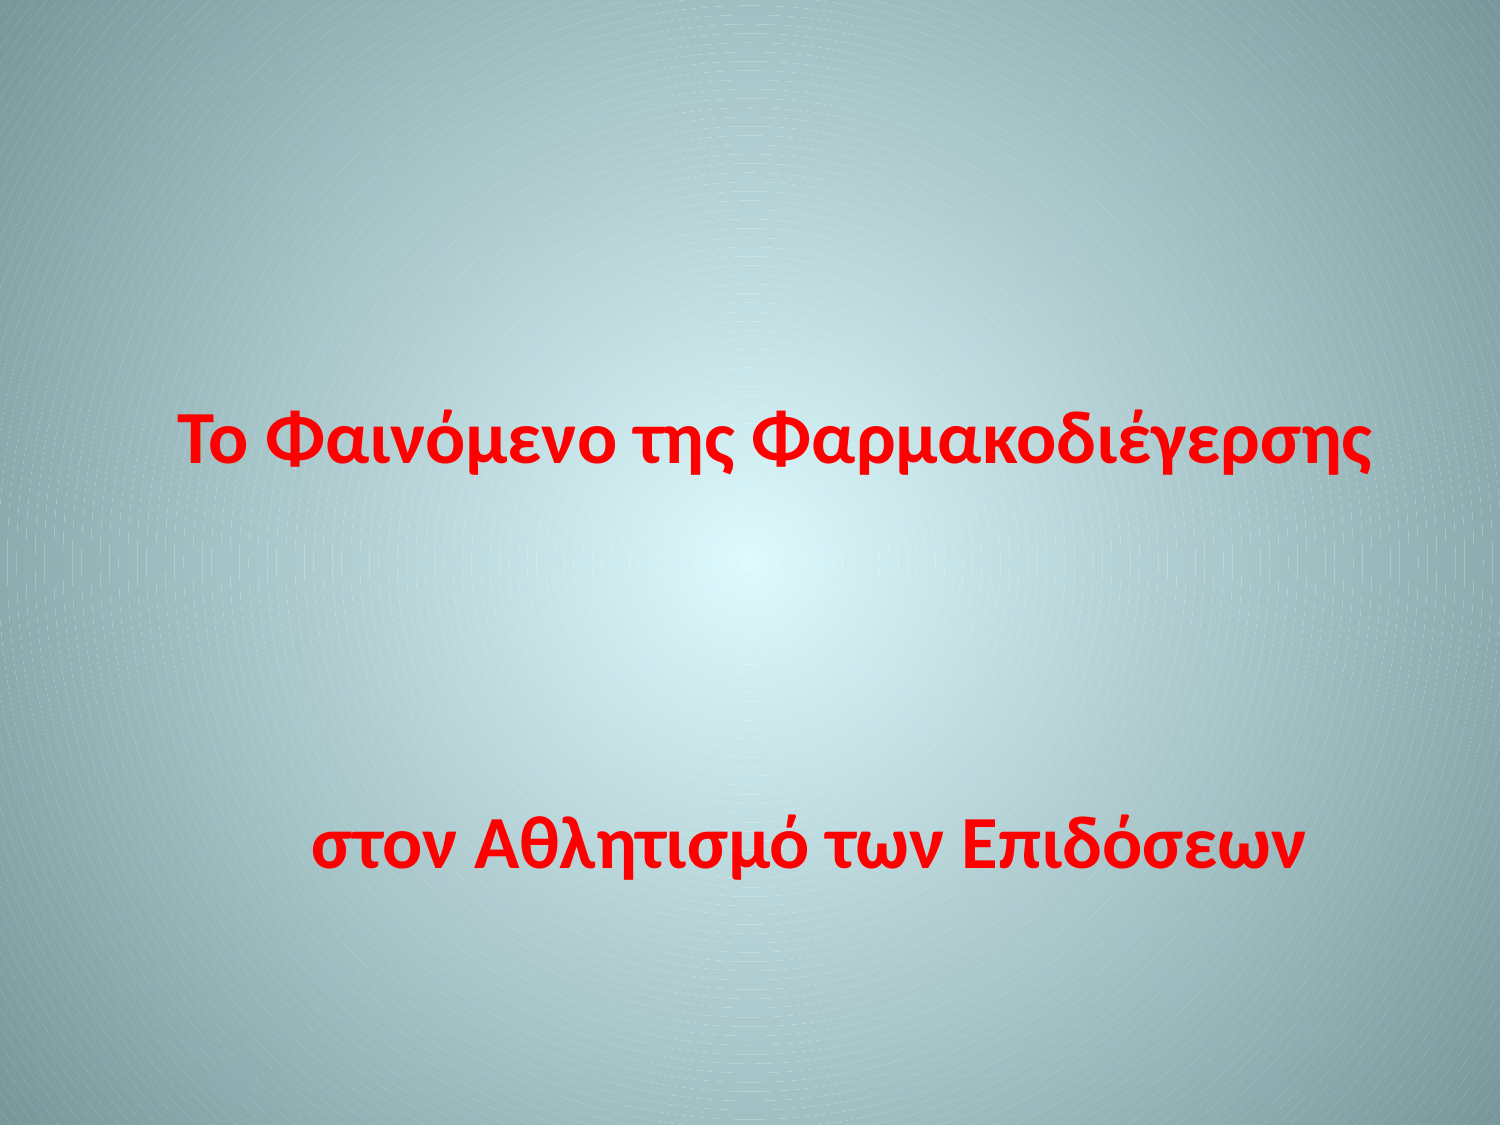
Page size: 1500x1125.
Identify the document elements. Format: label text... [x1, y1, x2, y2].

list Το Φαινόμενο της Φαρμακοδιέγερσης στον Αθλητισμό των Επιδόσεων [75, 66, 1425, 1005]
